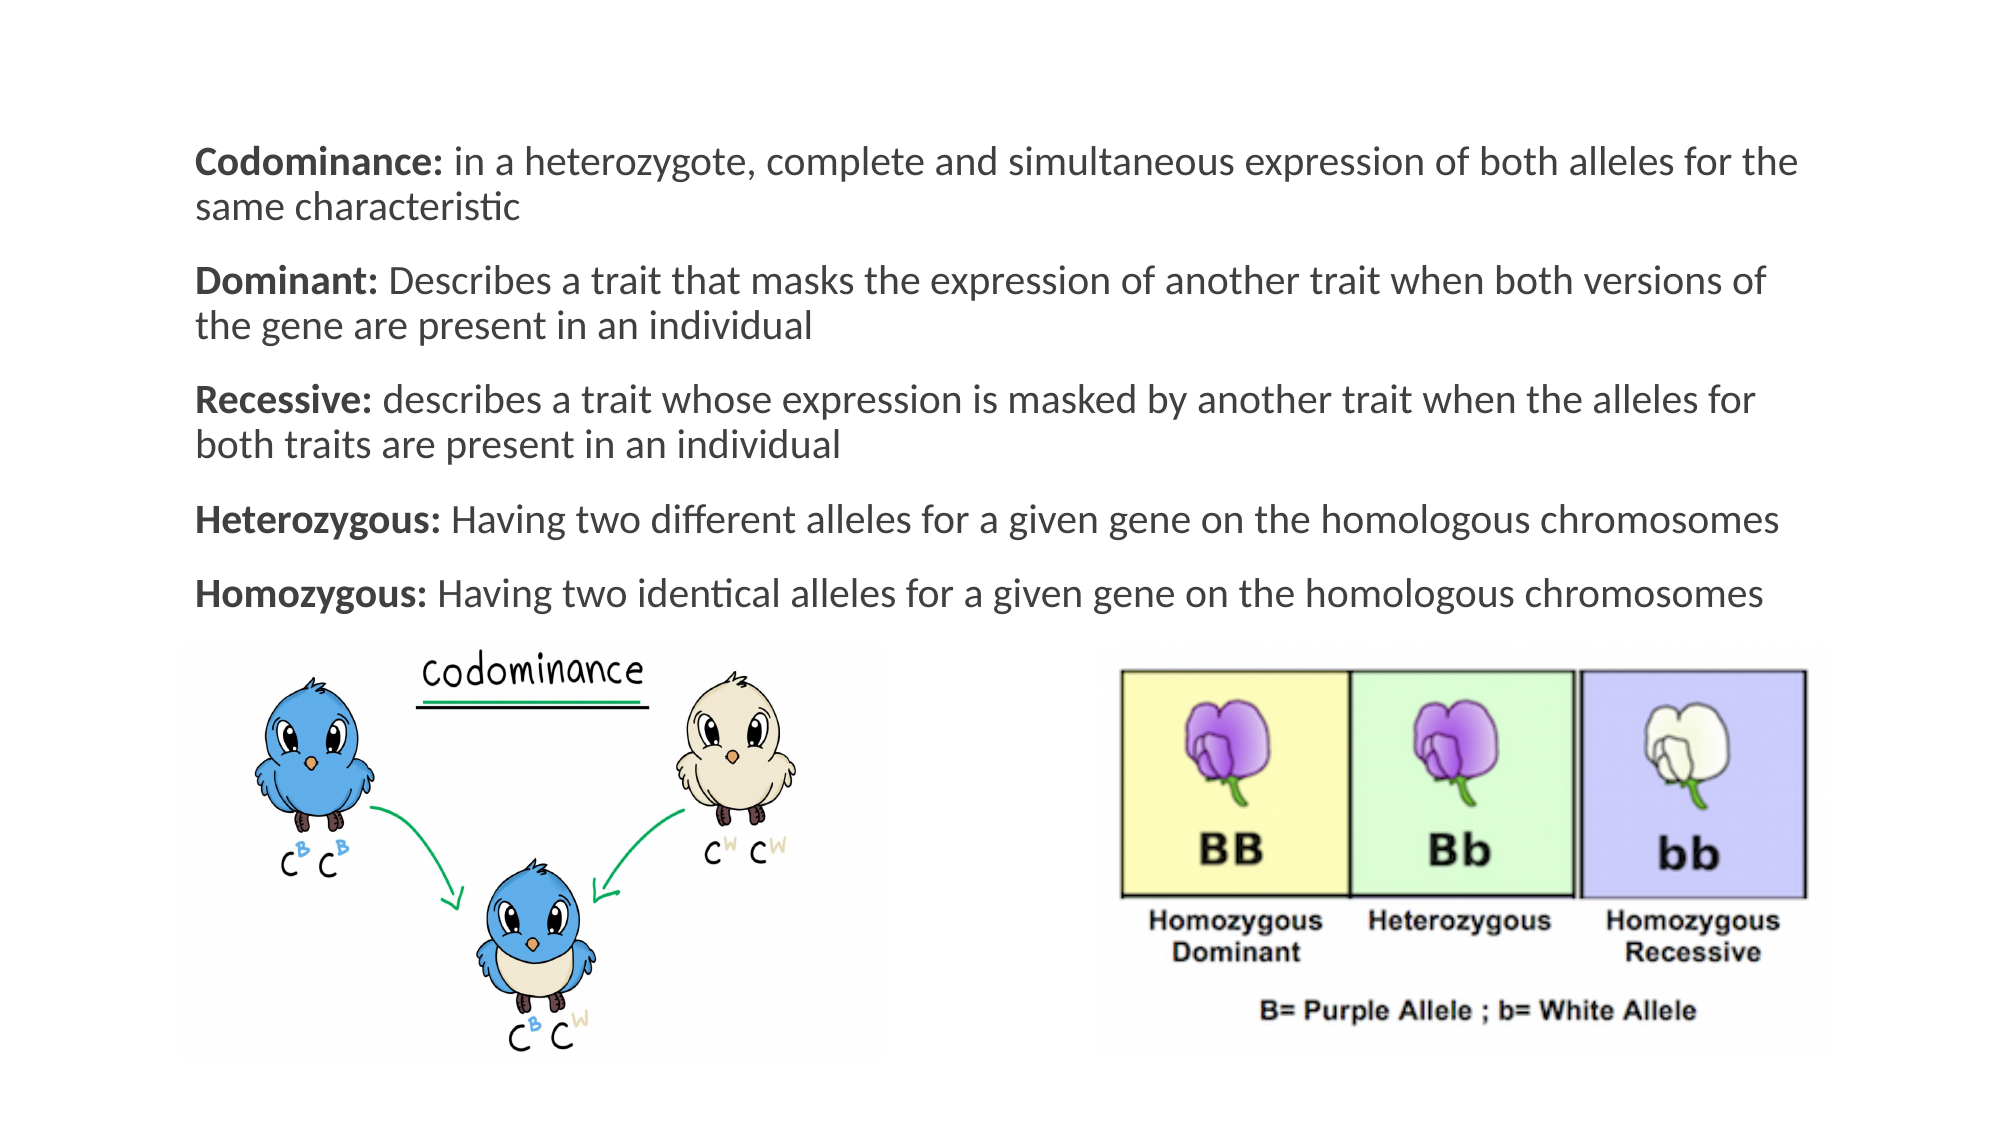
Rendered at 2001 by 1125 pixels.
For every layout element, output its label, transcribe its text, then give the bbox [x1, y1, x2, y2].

list Codominance: in a heterozygote, complete and simultaneous expression of both alleles for the same characteristic Dominant: Describes a trait that masks the expression of another trait when both versions of the gene are present in an individual Recessive: describes a trait whose expression is masked by another trait when the alleles for both traits are present in an individual Heterozygous: Having two different alleles for a given gene on the homologous chromosomes Homozygous: Having two identical alleles for a given gene on the homologous chromosomes [180, 131, 1830, 963]
picture [179, 643, 884, 1063]
picture [1099, 643, 1831, 1058]
